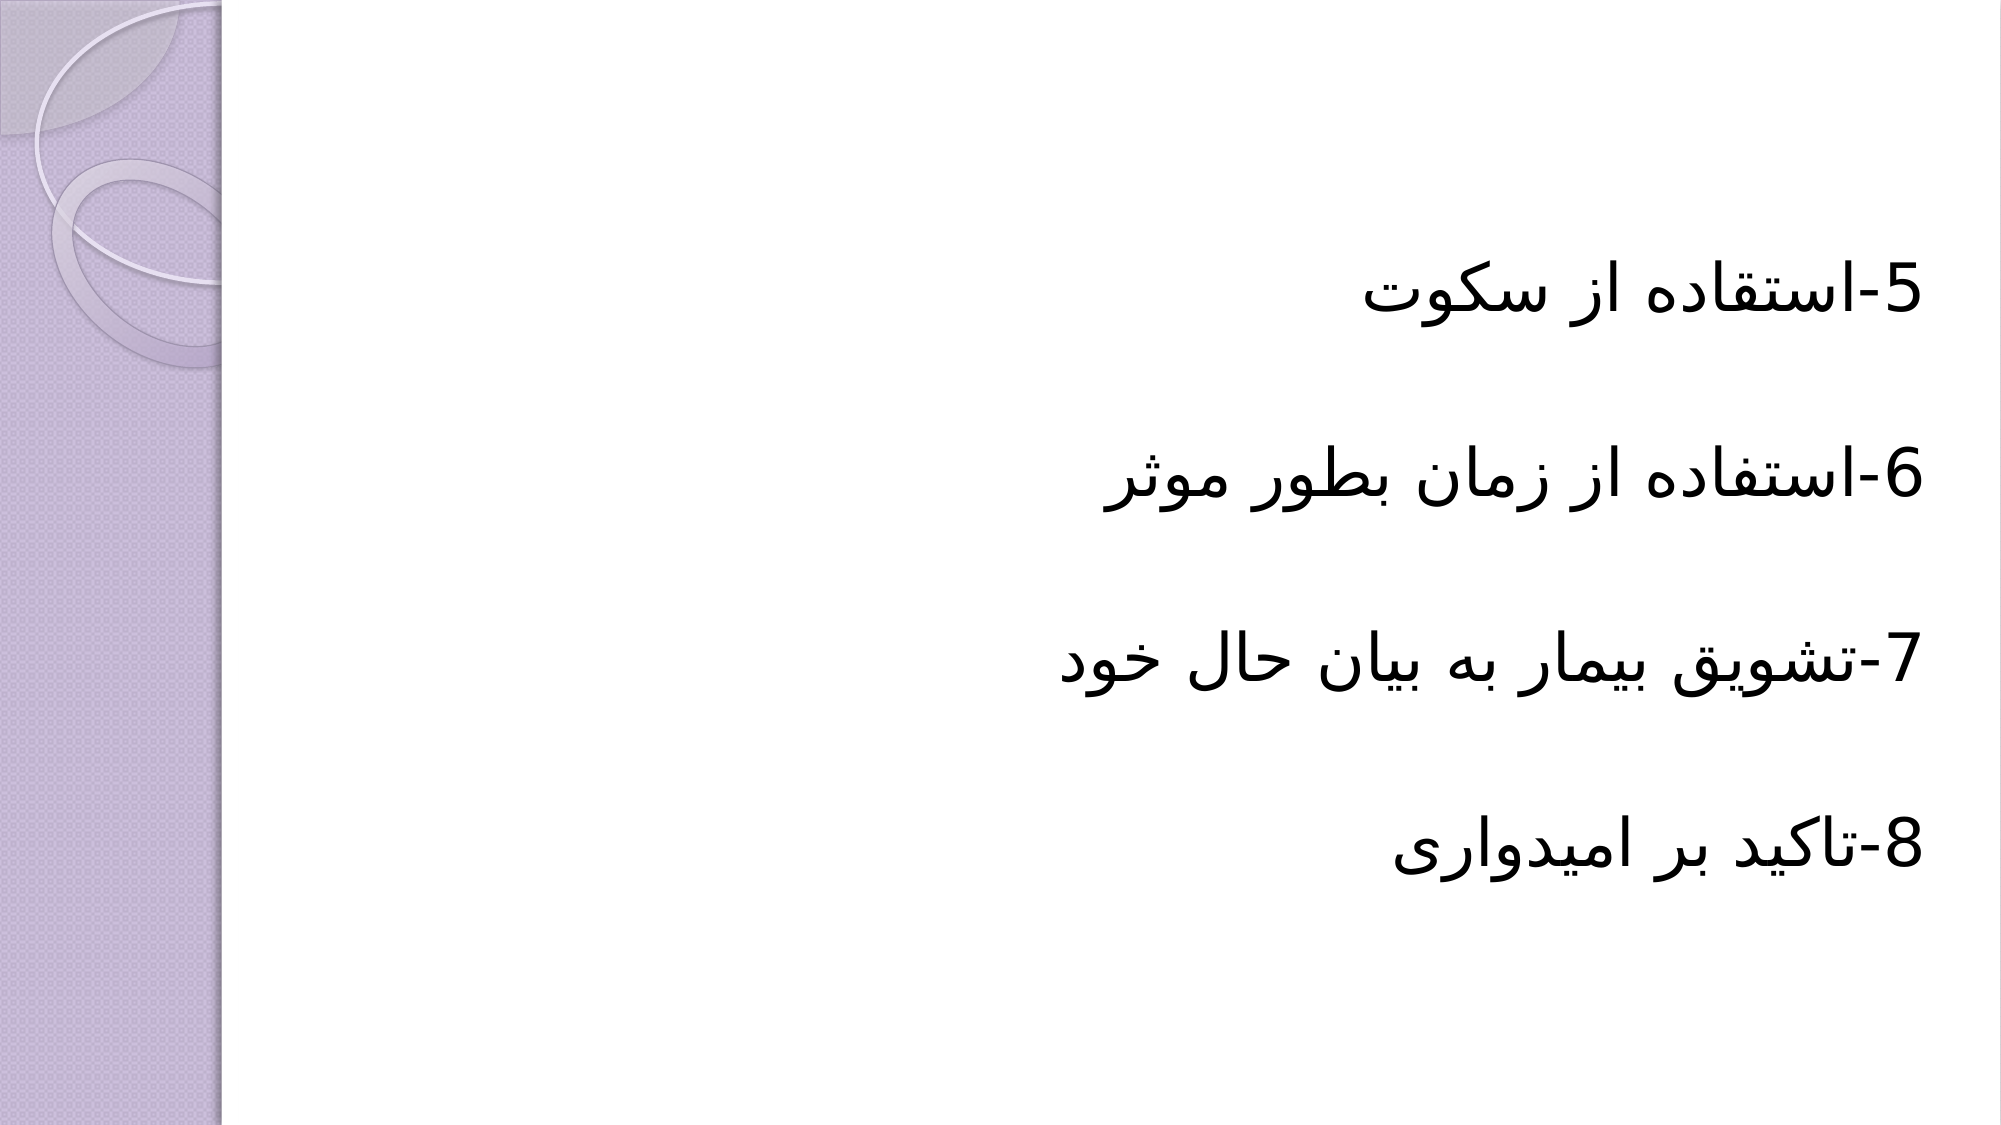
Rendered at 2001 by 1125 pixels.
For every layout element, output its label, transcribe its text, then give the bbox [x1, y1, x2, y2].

list 5-استقاده از سکوت 6-استفاده از زمان بطور موثر 7-تشویق بیمار به بیان حال خود 8-تاکید بر امیدواری [313, 237, 1954, 1025]
